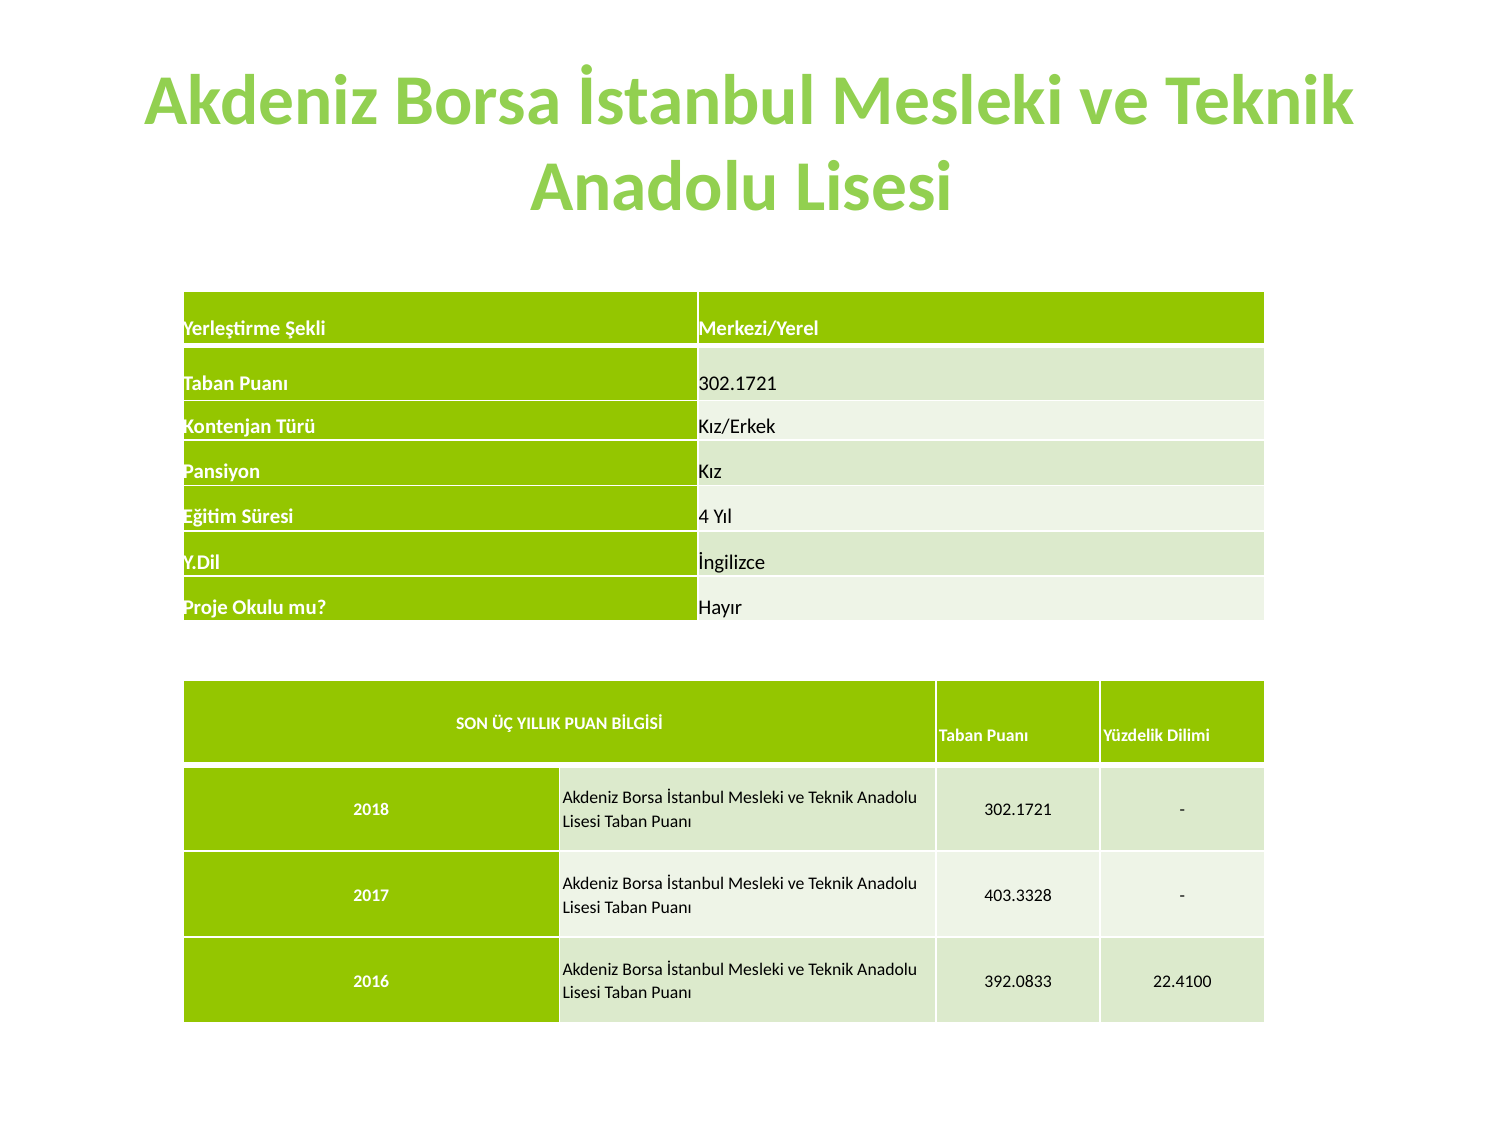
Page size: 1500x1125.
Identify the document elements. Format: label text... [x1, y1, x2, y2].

table_header Yüzdelik Dilimi [1101, 681, 1264, 762]
table_cell Akdeniz Borsa İstanbul Mesleki ve Teknik Anadolu Lisesi Taban Puanı [560, 938, 935, 1022]
table_cell İngilizce [699, 532, 1264, 575]
table_cell Kız/Erkek [699, 401, 1264, 439]
table_cell - [1101, 768, 1264, 850]
table_cell - [1101, 852, 1264, 936]
table_cell Kız [699, 441, 1264, 485]
table_cell 403.3328 [937, 852, 1099, 936]
table_header Yerleştirme Şekli [184, 292, 697, 343]
table_cell 22.4100 [1101, 938, 1264, 1022]
table_cell 2018 [184, 768, 559, 850]
table_cell 2017 [184, 852, 559, 936]
table_cell 2016 [184, 938, 559, 1022]
table_cell 302.1721 [699, 348, 1264, 400]
table_cell Taban Puanı [184, 348, 697, 400]
table_cell Akdeniz Borsa İstanbul Mesleki ve Teknik Anadolu Lisesi Taban Puanı [560, 852, 935, 936]
table_header Taban Puanı [937, 681, 1099, 762]
table_cell 392.0833 [937, 938, 1099, 1022]
table_cell Y.Dil [184, 532, 697, 575]
table_header SON ÜÇ YILLIK PUAN BİLGİSİ [184, 681, 935, 762]
table_cell Eğitim Süresi [184, 486, 697, 530]
table_cell Hayır [699, 577, 1264, 620]
table_cell Pansiyon [184, 441, 697, 485]
table_cell Kontenjan Türü [184, 401, 697, 439]
table_header Merkezi/Yerel [699, 292, 1264, 343]
table_cell 4 Yıl [699, 486, 1264, 530]
table_cell 302.1721 [937, 768, 1099, 850]
table_cell Akdeniz Borsa İstanbul Mesleki ve Teknik Anadolu Lisesi Taban Puanı [560, 768, 935, 850]
title Akdeniz Borsa İstanbul Mesleki ve Teknik Anadolu Lisesi [75, 45, 1425, 233]
table_cell Proje Okulu mu? [184, 577, 697, 620]
